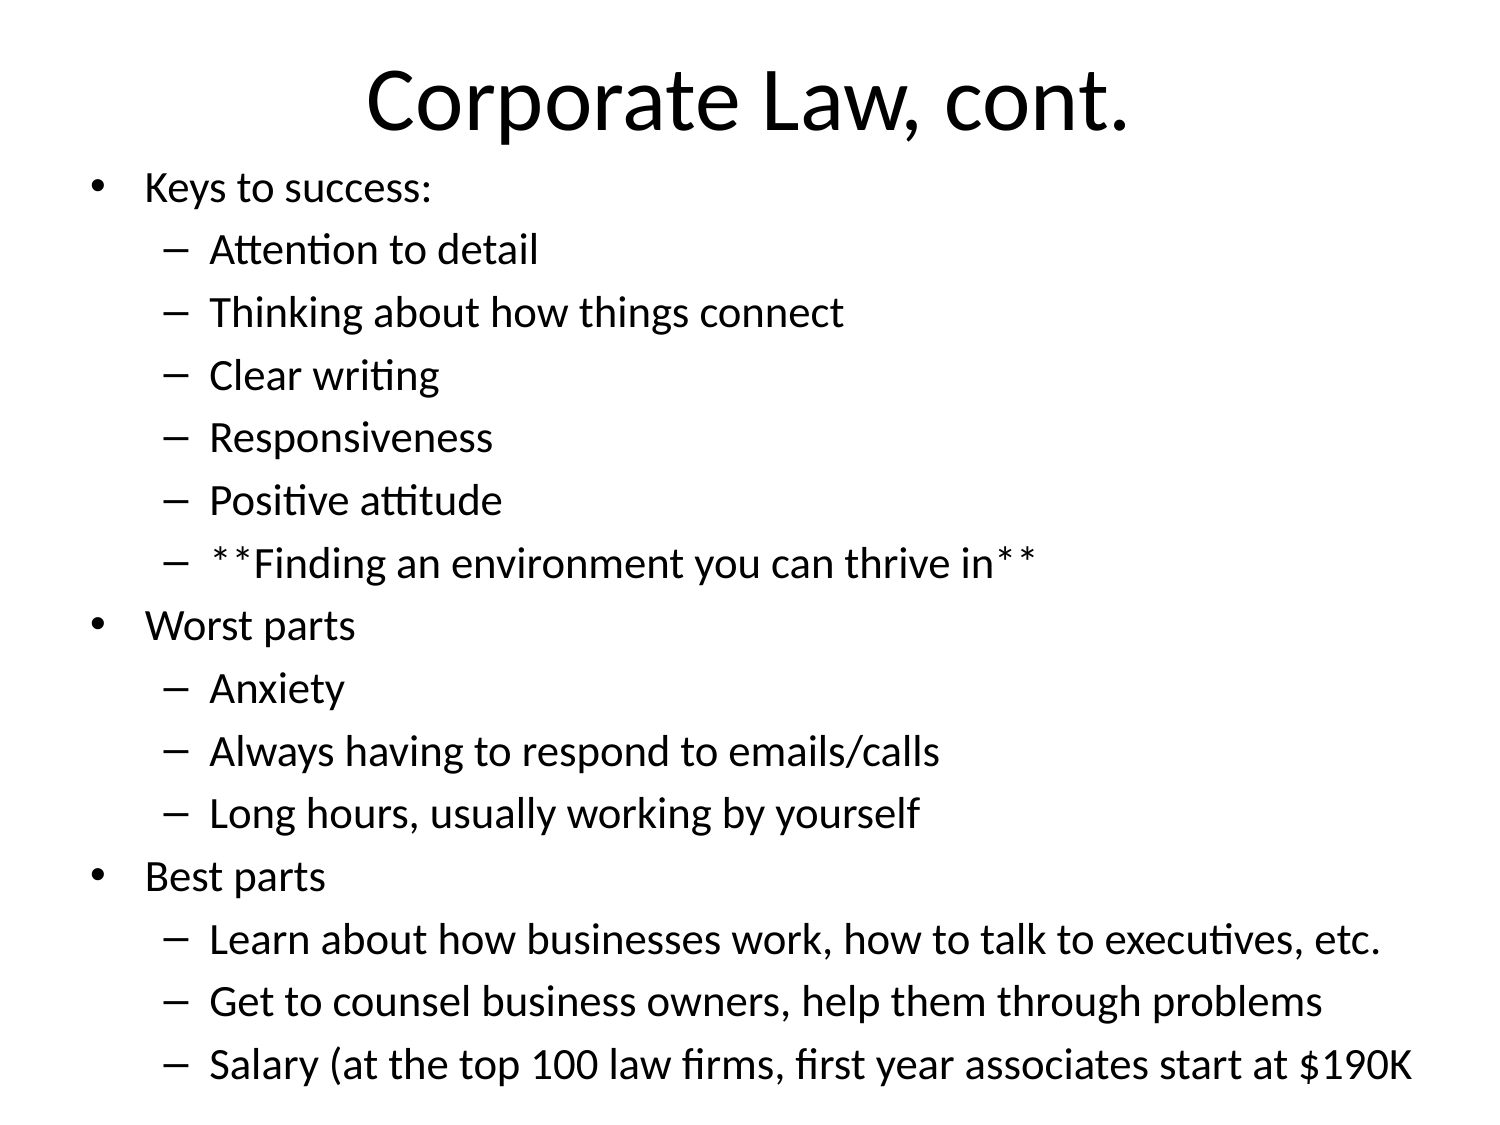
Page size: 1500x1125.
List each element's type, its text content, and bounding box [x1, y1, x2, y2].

list Keys to success: Attention to detail Thinking about how things connect Clear writing Responsiveness Positive attitude **Finding an environment you can thrive in** Worst parts Anxiety Always having to respond to emails/calls Long hours, usually working by yourself Best parts Learn about how businesses work, how to talk to executives, etc. Get to counsel business owners, help them through problems Salary (at the top 100 law firms, first year associates start at $190K [75, 149, 1463, 1100]
title Corporate Law, cont. [75, 0, 1425, 149]
